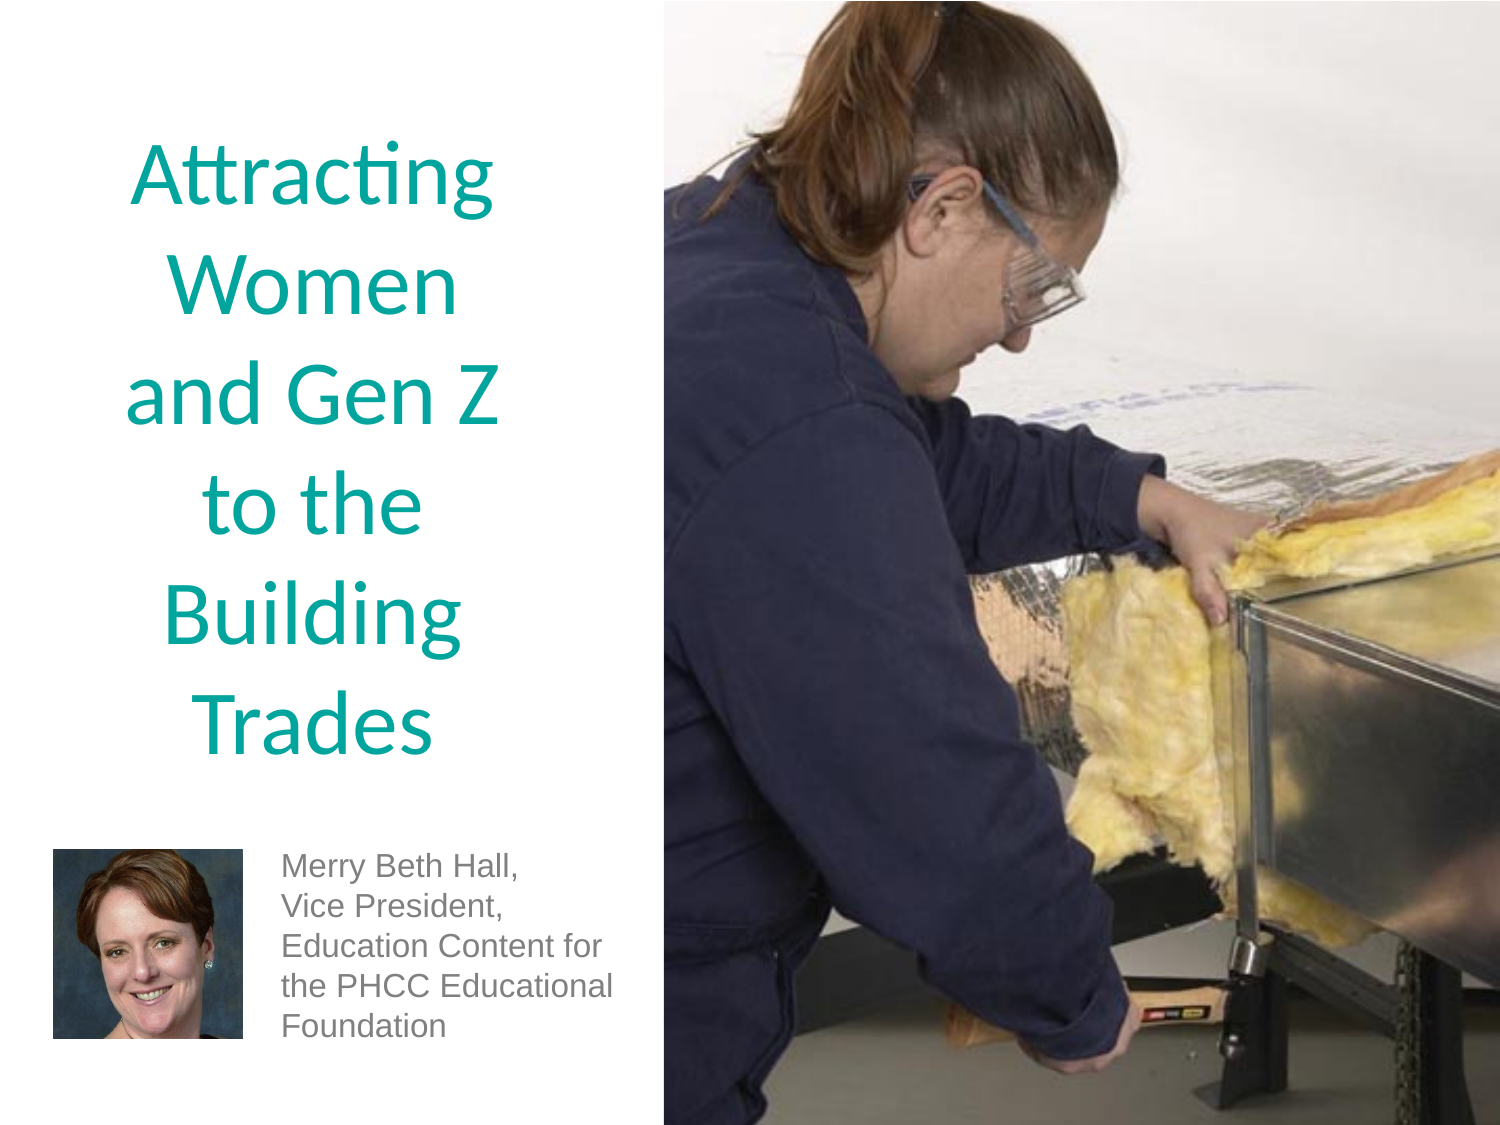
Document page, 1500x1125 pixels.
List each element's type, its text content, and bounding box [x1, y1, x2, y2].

text_box Merry Beth Hall, Vice President, Education Content for the PHCC Educational Foundation [266, 836, 658, 1092]
picture [52, 849, 243, 1039]
picture [663, 0, 1500, 1125]
text_box Attracting Women and Gen Z to the Building Trades [72, 105, 553, 780]
